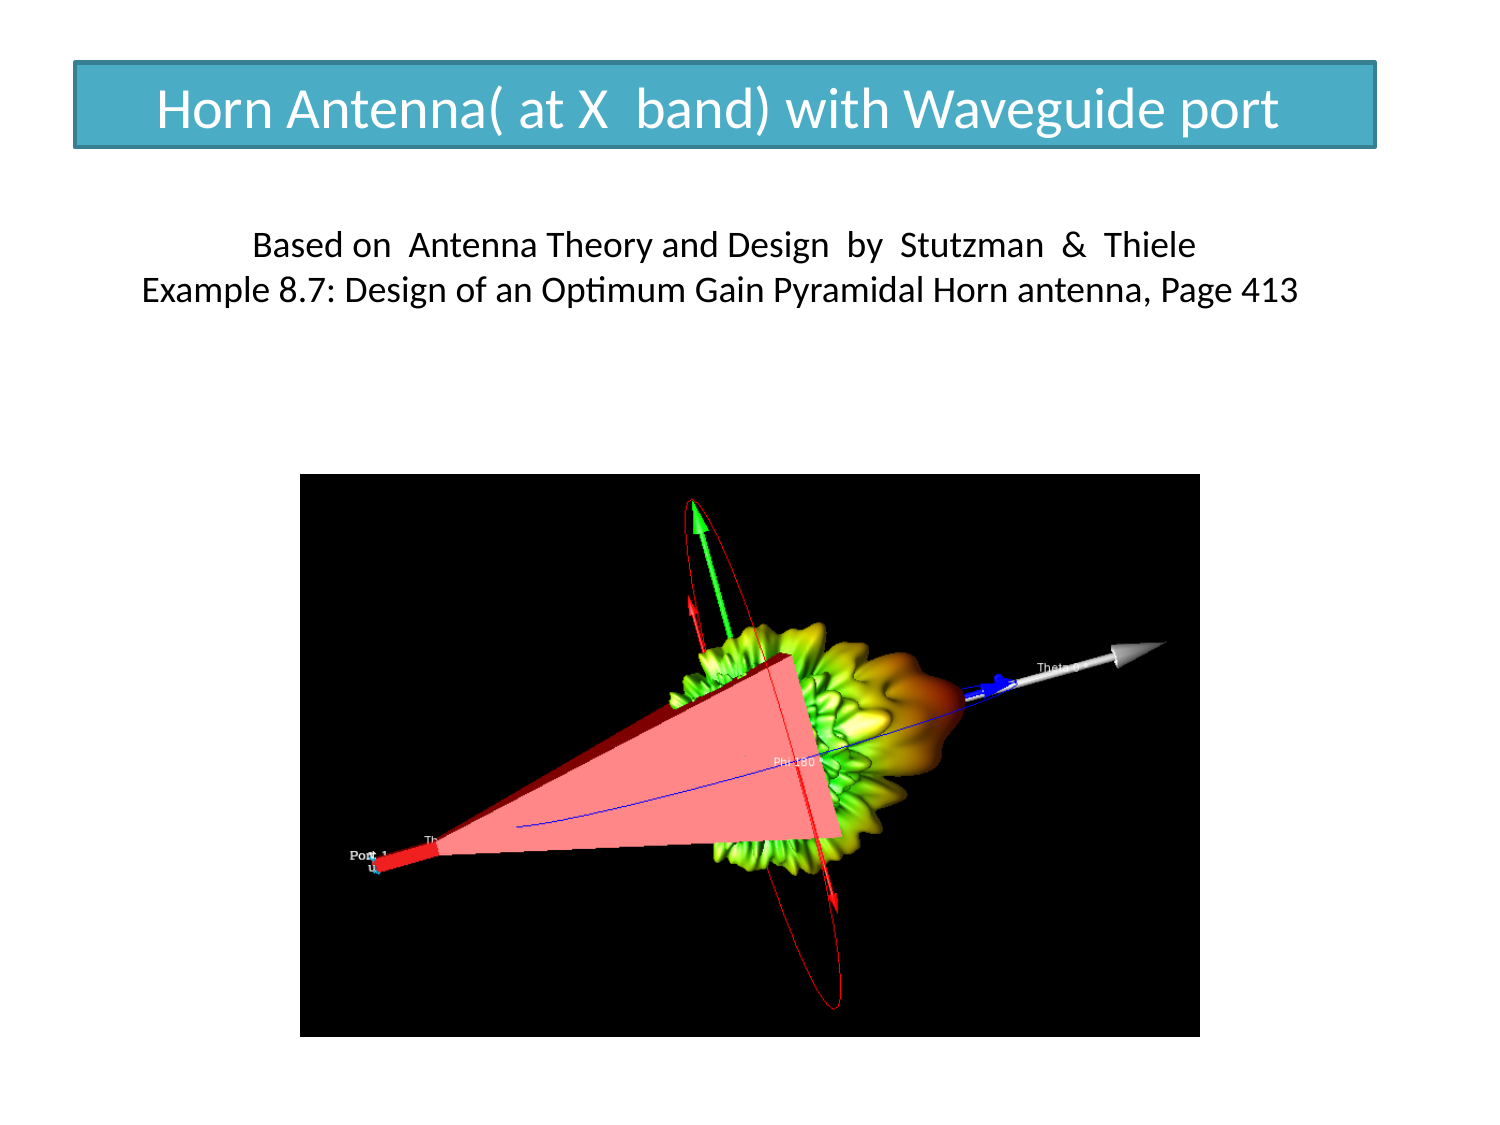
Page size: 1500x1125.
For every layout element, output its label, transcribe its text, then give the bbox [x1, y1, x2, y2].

text_box Based on Antenna Theory and Design by Stutzman & Thiele Example 8.7: Design of an Optimum Gain Pyramidal Horn antenna, Page 413 [112, 212, 1338, 318]
text_box Horn Antenna( at X band) with Waveguide port [73, 60, 1377, 149]
picture [299, 474, 1201, 1037]
